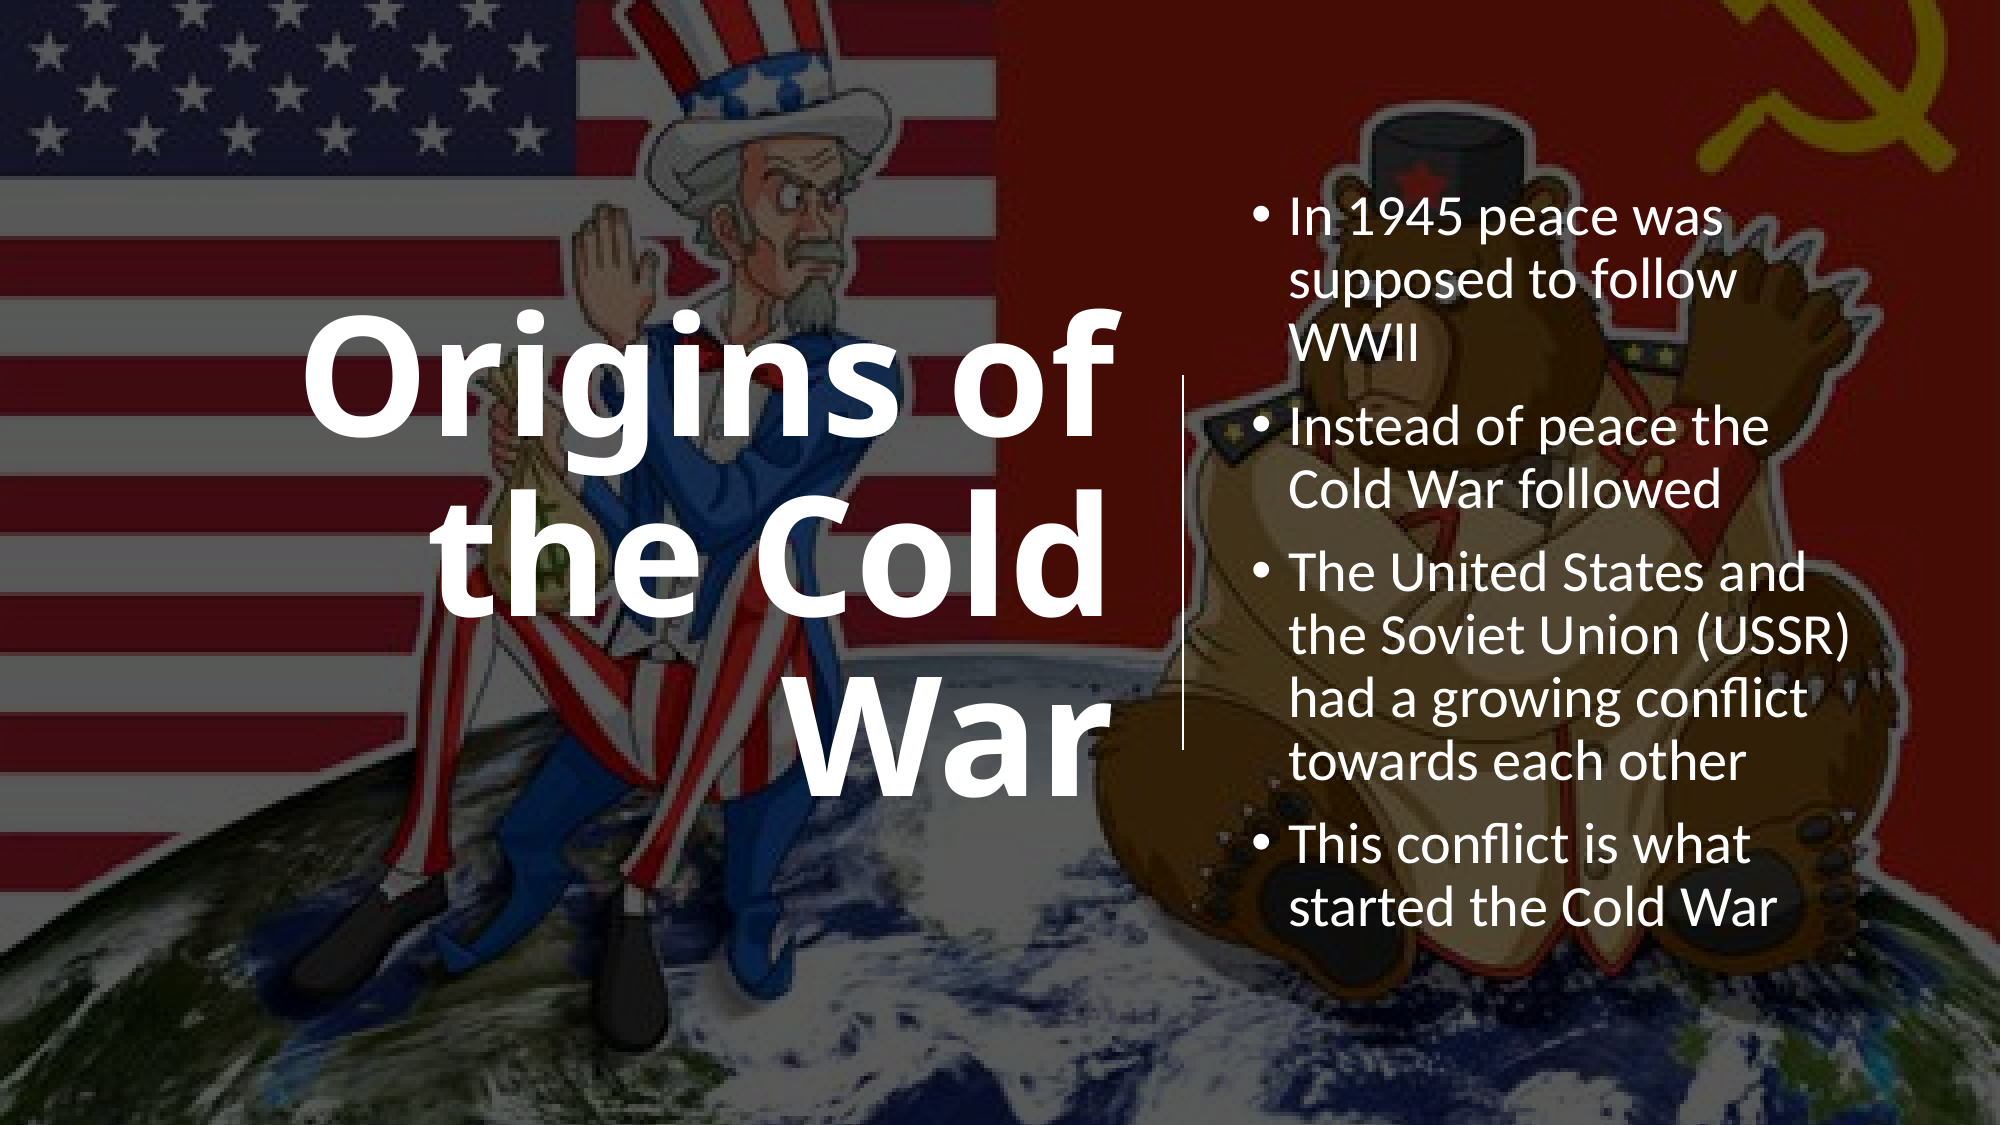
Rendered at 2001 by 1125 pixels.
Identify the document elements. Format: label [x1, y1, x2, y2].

list [0, 0, 2000, 1125]
